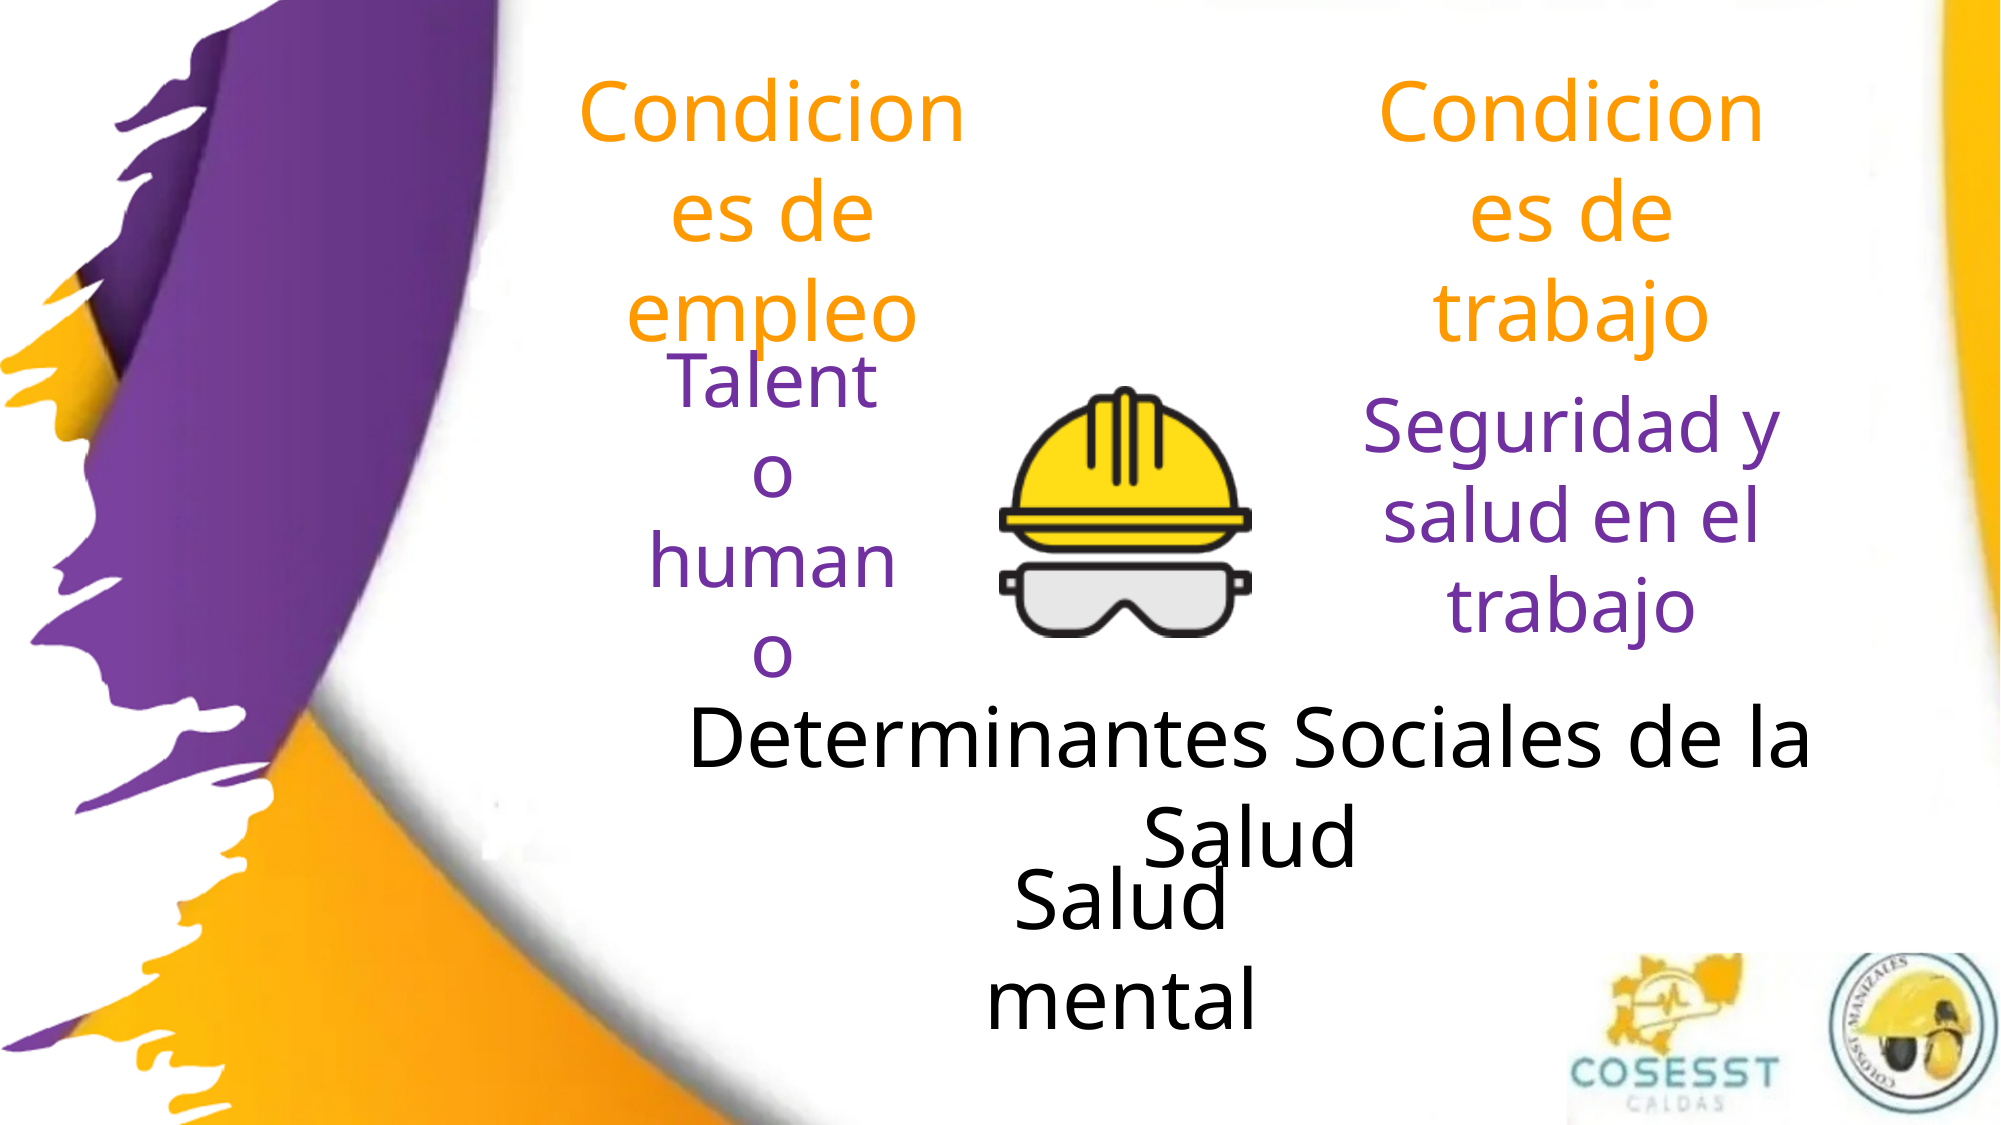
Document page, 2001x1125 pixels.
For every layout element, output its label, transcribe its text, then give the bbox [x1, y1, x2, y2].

text_box Seguridad y salud en el trabajo [1286, 400, 1858, 625]
text_box Condiciones de empleo [540, 96, 1005, 321]
picture [0, 0, 2001, 1125]
text_box Salud mental [871, 857, 1373, 1035]
text_box Determinantes Sociales de la Salud [644, 695, 1858, 873]
text_box Condiciones de trabajo [1339, 96, 1805, 320]
text_box Talento humano [630, 401, 916, 625]
